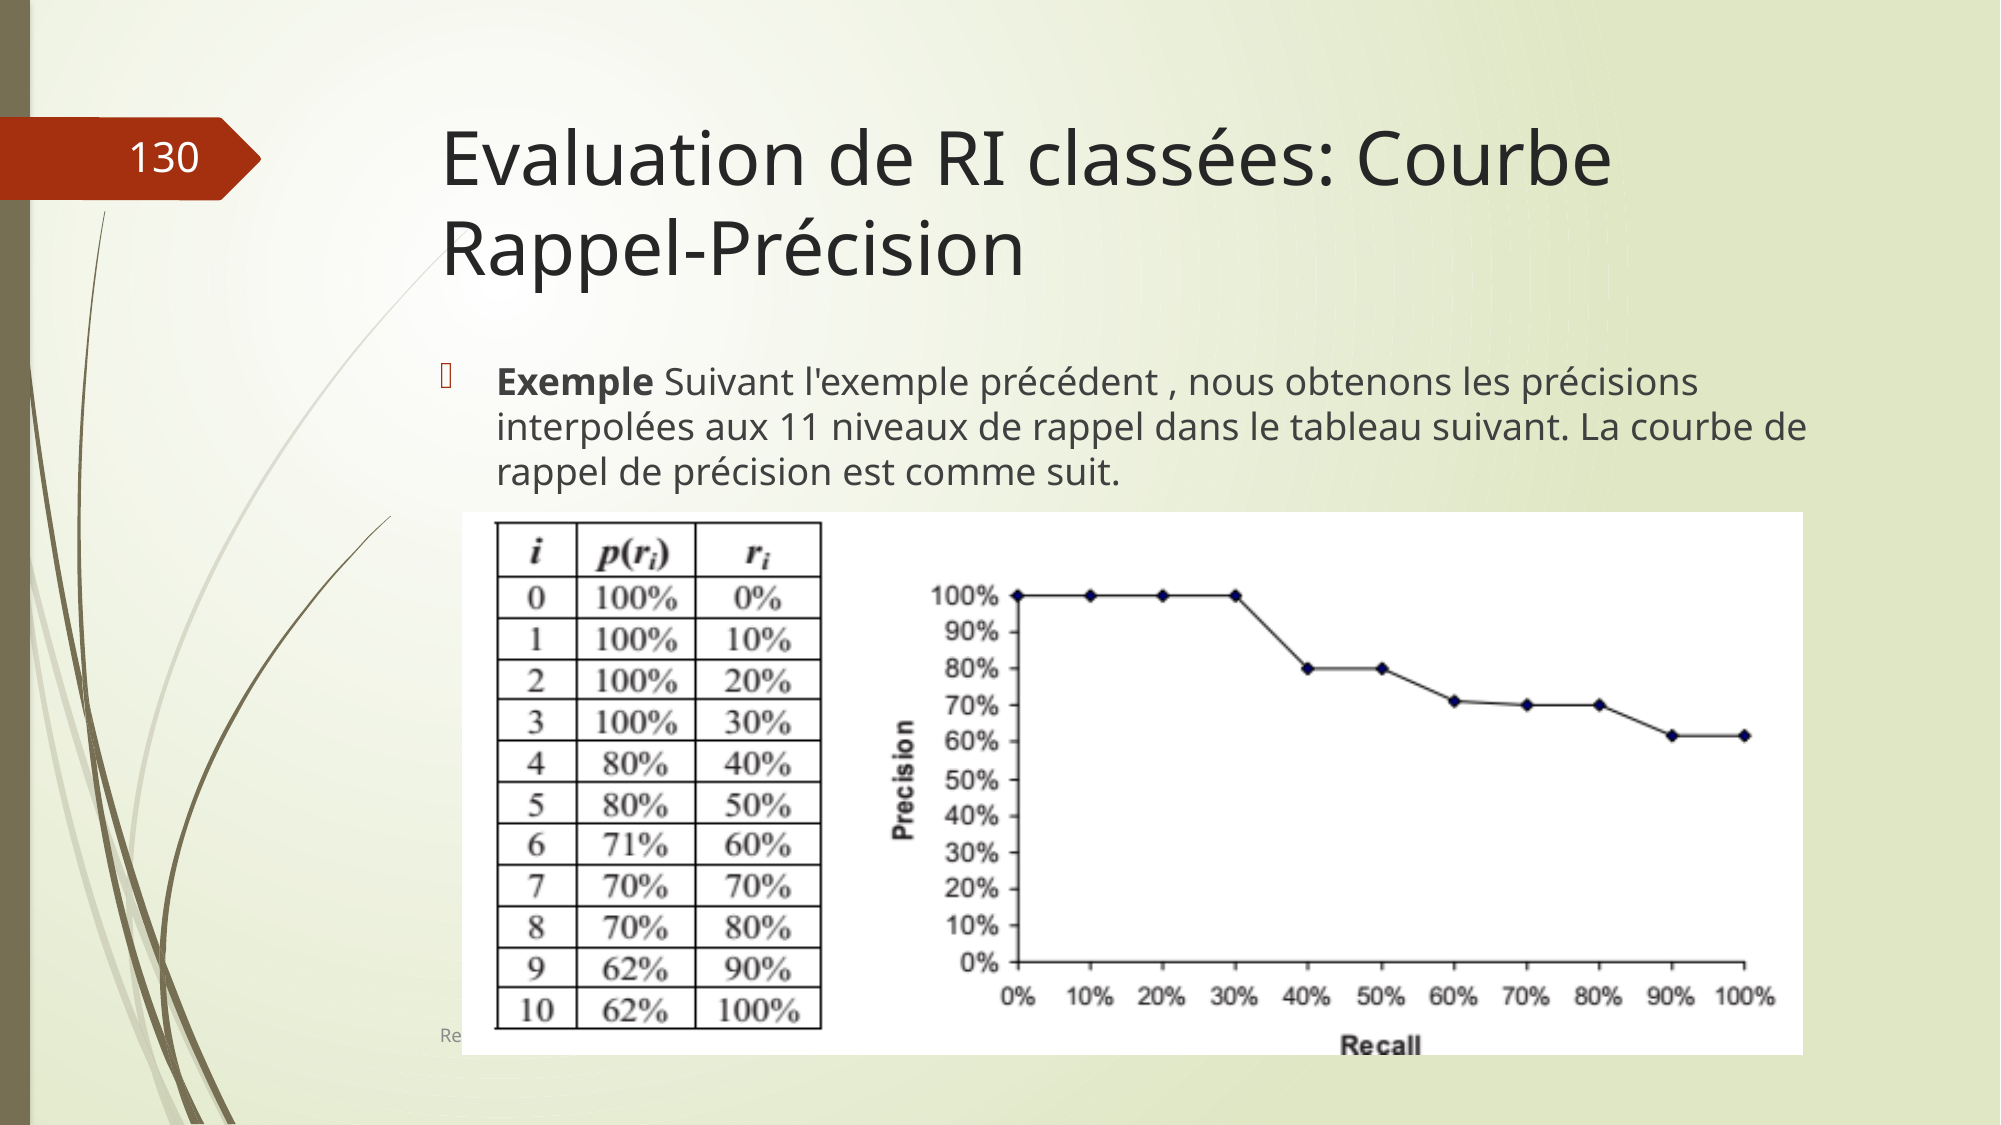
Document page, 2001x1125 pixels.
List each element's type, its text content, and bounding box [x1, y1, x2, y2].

picture [461, 512, 1803, 1056]
slide_number 130 [87, 129, 216, 190]
title Evaluation de RI classées: Courbe Rappel-Précision [425, 102, 1888, 313]
list Exemple Suivant l'exemple précédent , nous obtenons les précisions interpolées aux 11 niveaux de rappel dans le tableau suivant. La courbe de rappel de précision est comme suit. [424, 350, 1888, 970]
footer Recherche d’information: Introduction 2017-2018 2ème Master SIOD [424, 1006, 1675, 1067]
